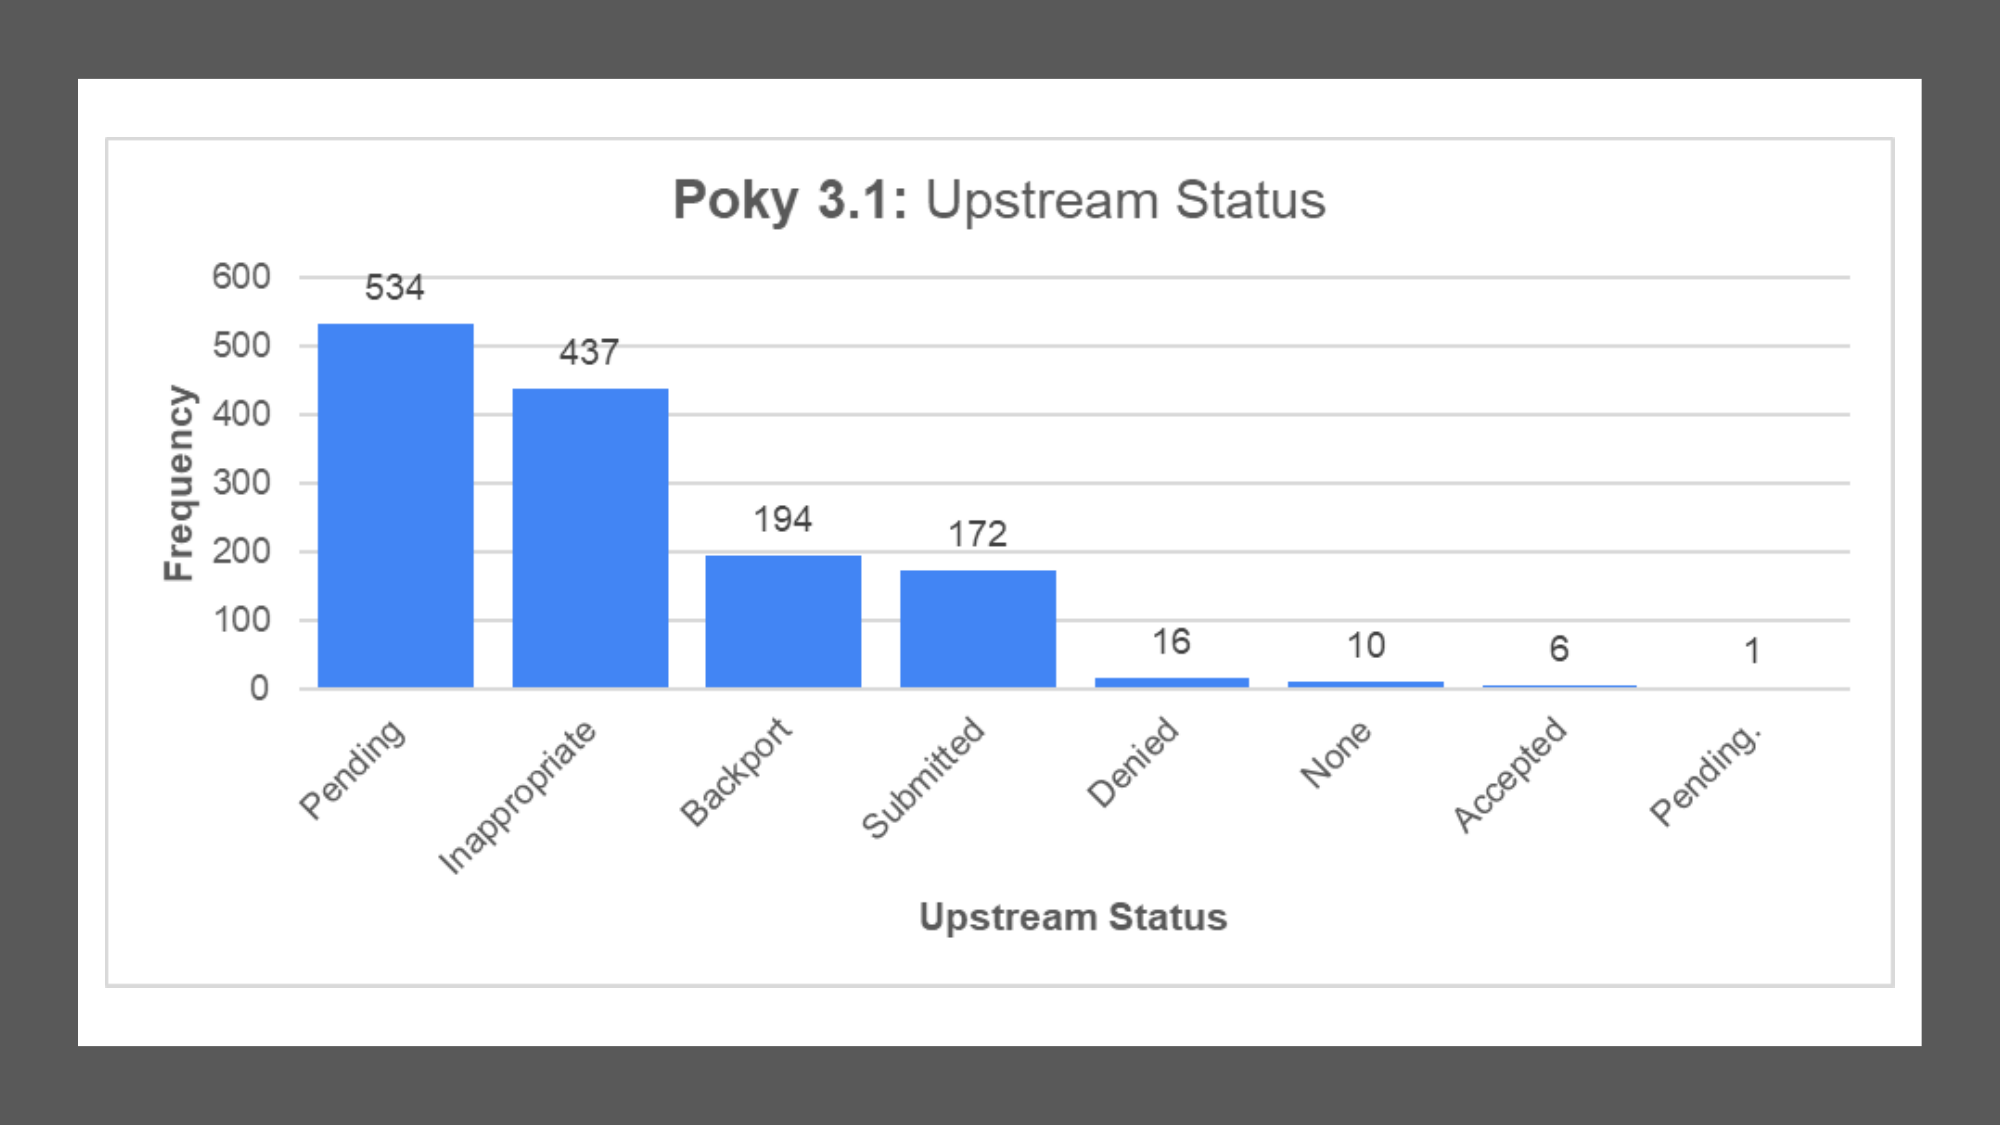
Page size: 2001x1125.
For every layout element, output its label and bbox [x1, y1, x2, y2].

text_box [0, 0, 2000, 1125]
picture [105, 136, 1895, 988]
text_box [77, 78, 1923, 1047]
